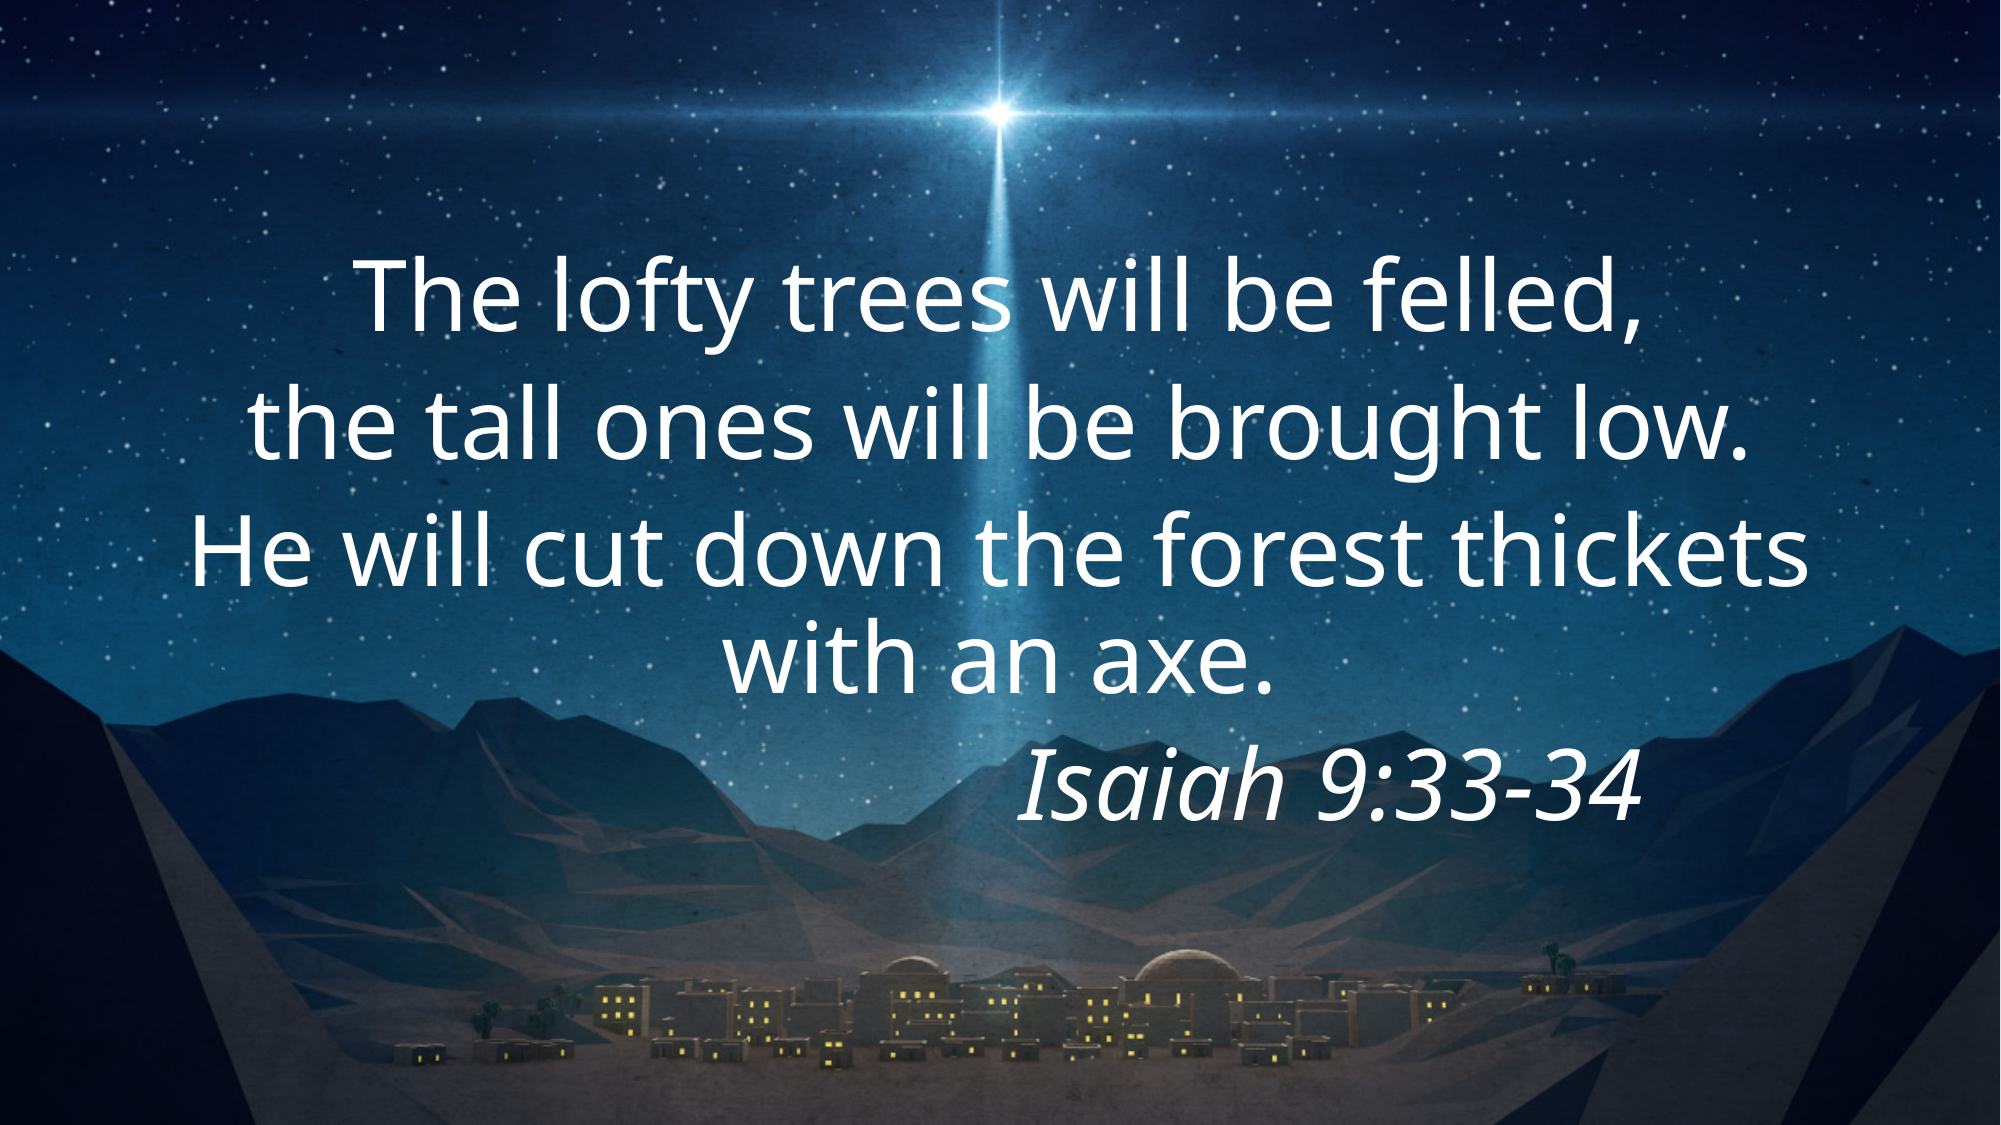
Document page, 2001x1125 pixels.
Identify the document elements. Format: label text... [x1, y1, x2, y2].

picture [0, 0, 2001, 1125]
list The lofty trees will be felled, the tall ones will be brought low. He will cut down the forest thickets with an axe. Isaiah 9:33-34 [137, 238, 1863, 887]
